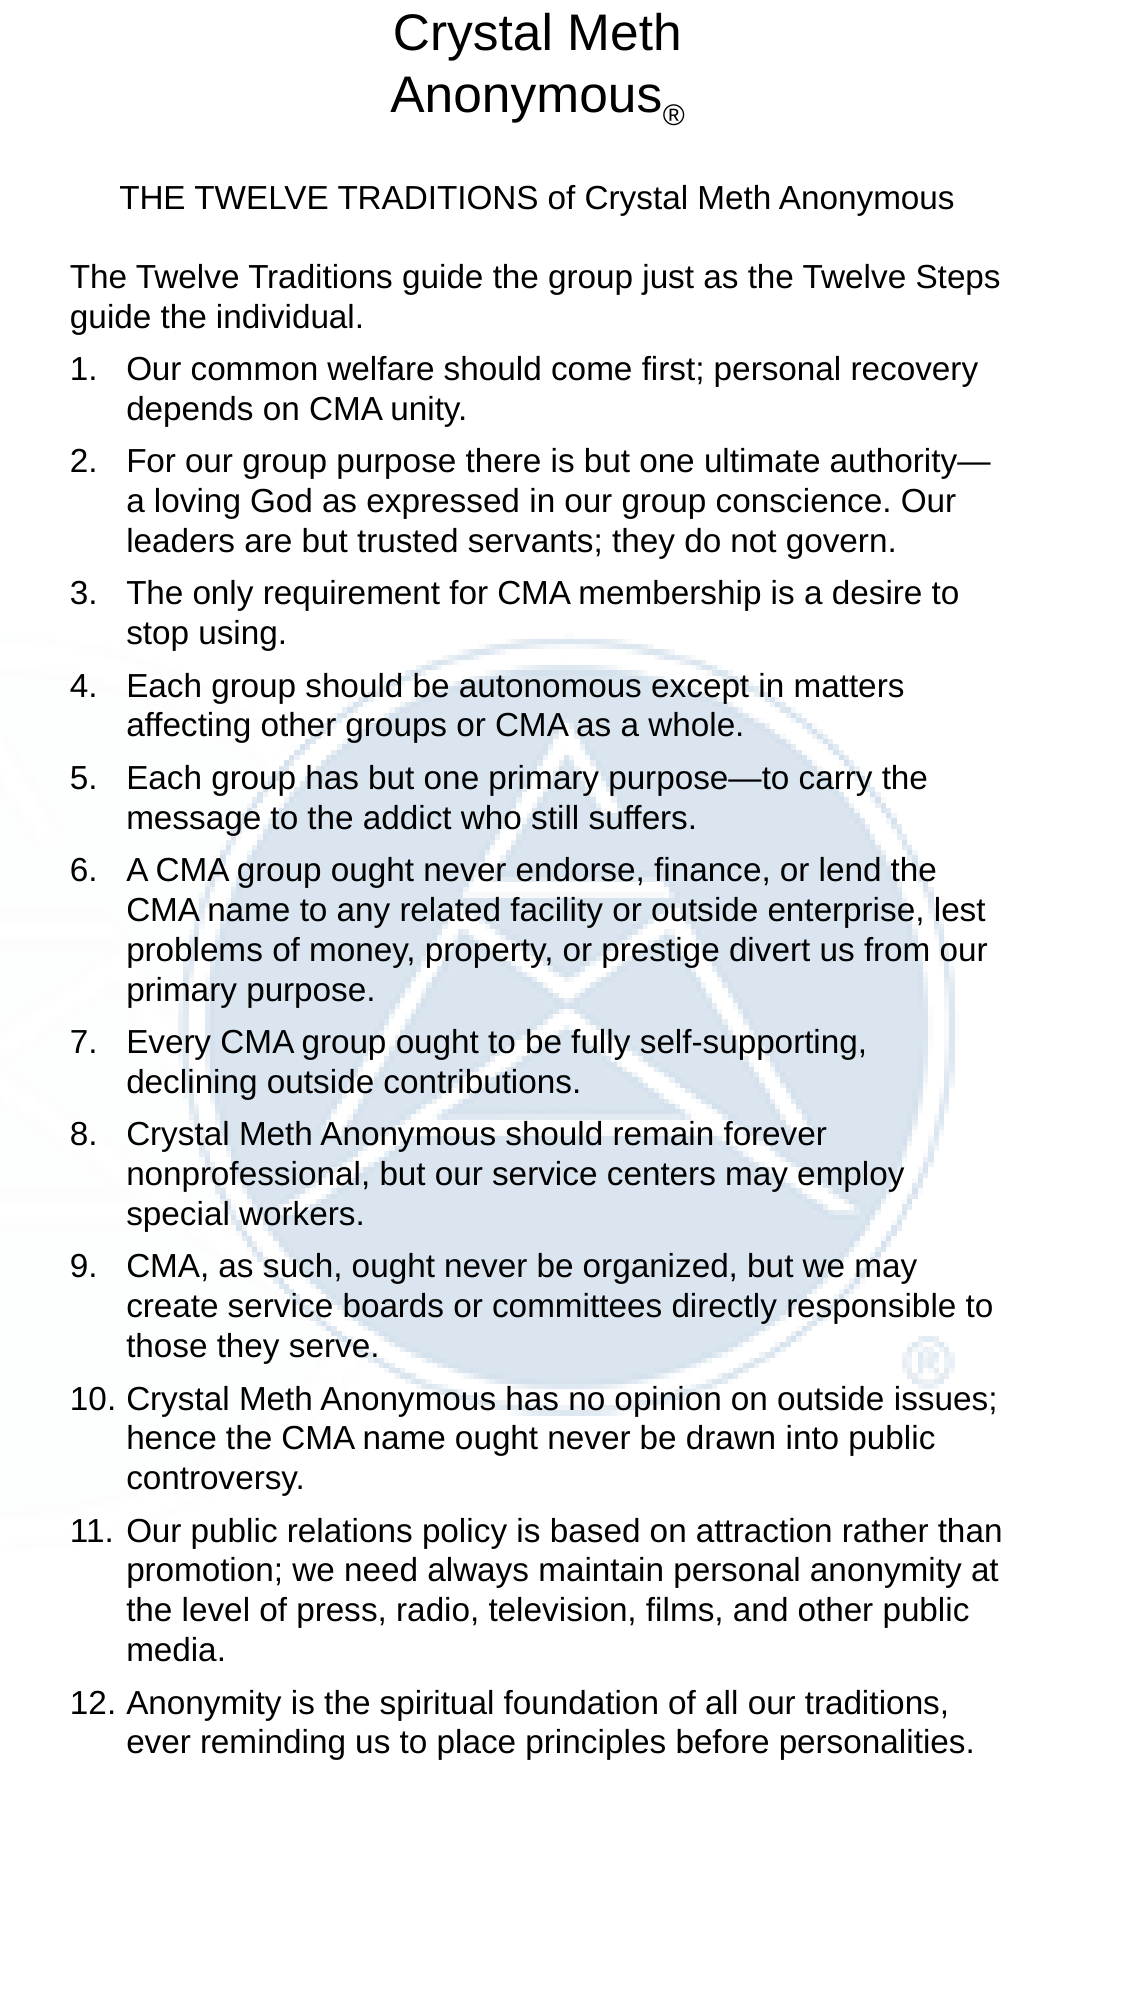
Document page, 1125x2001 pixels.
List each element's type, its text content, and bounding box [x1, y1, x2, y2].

title Crystal Meth Anonymous® THE TWELVE TRADITIONS of Crystal Meth Anonymous [0, 0, 1093, 223]
list The Twelve Traditions guide the group just as the Twelve Steps guide the individual. Our common welfare should come first; personal recovery depends on CMA unity. For our group purpose there is but one ultimate authority—a loving God as expressed in our group conscience. Our leaders are but trusted servants; they do not govern. The only requirement for CMA membership is a desire to stop using. Each group should be autonomous except in matters affecting other groups or CMA as a whole. Each group has but one primary purpose—to carry the message to the addict who still suffers. A CMA group ought never endorse, finance, or lend the CMA name to any related facility or outside enterprise, lest problems of money, property, or prestige divert us from our primary purpose. Every CMA group ought to be fully self-supporting, declining outside contributions. Crystal Meth Anonymous should remain forever nonprofessional, but our service centers may employ special workers. CMA, as such, ought never be organized, but we may create service boards or committees directly responsible to those they serve. Crystal Meth Anonymous has no opinion on outside issues; hence the CMA name ought never be drawn into public controversy. Our public relations policy is based on attraction rather than promotion; we need always maintain personal anonymity at the level of press, radio, television, films, and other public media. Anonymity is the spiritual foundation of all our traditions, ever reminding us to place principles before personalities. [55, 247, 1023, 1945]
